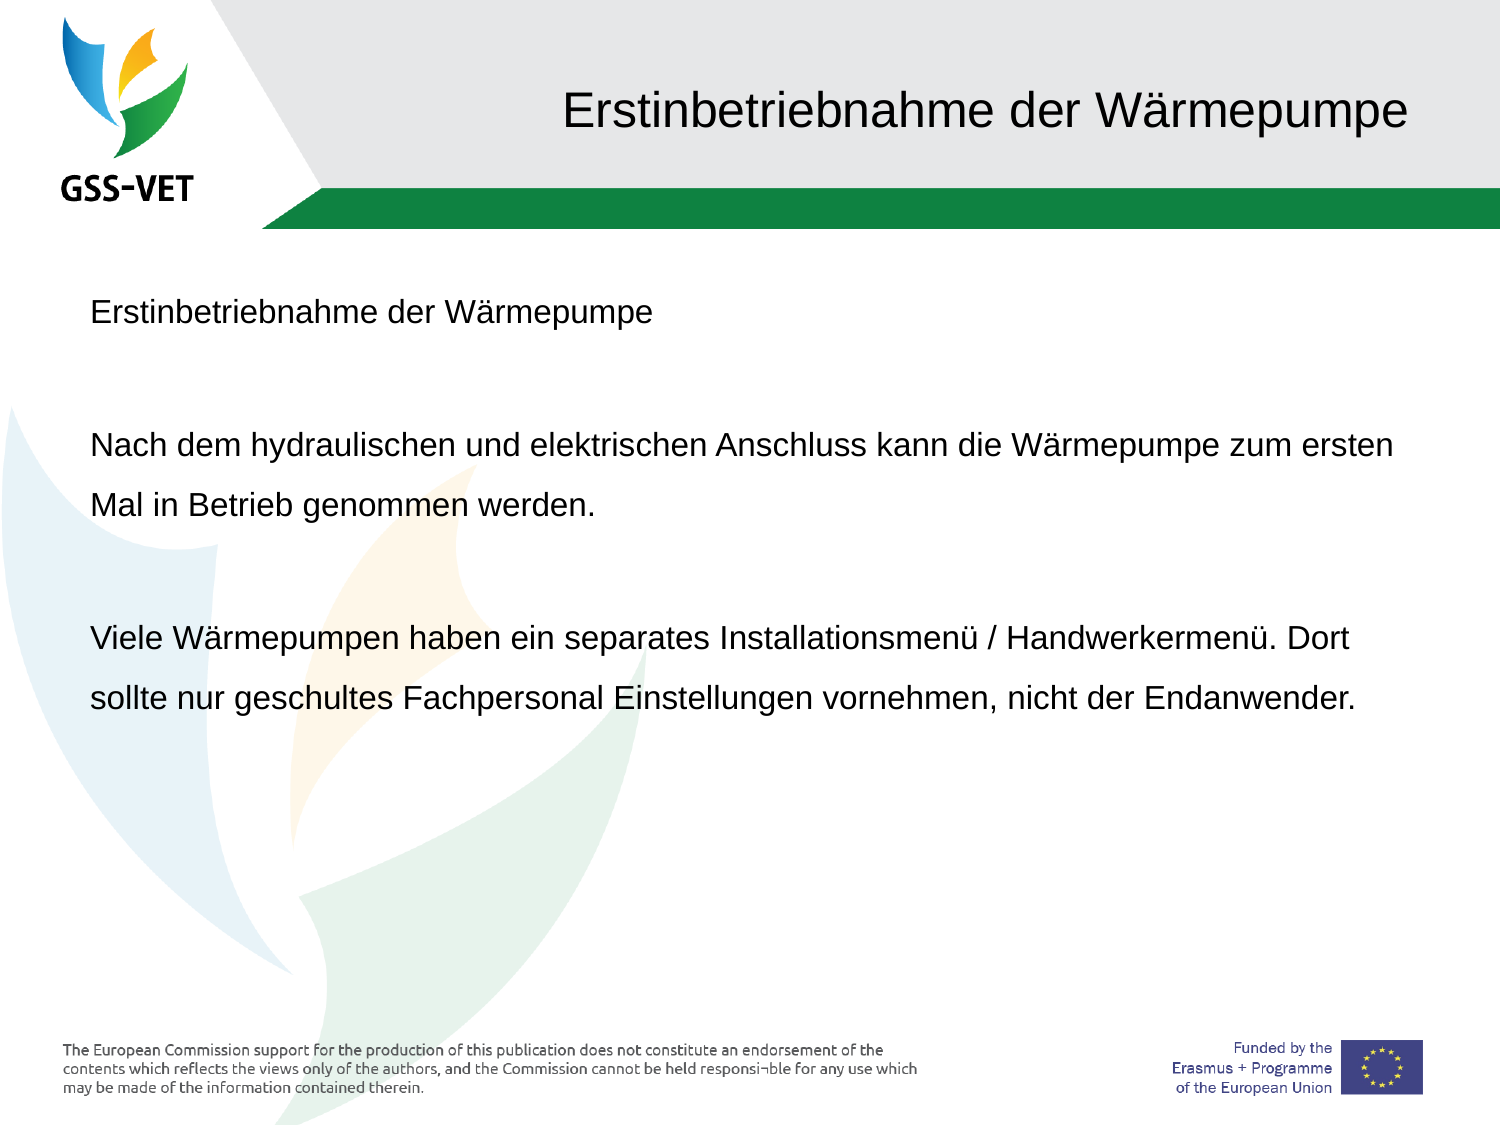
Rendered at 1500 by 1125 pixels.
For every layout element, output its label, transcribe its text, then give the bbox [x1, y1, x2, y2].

title Erstinbetriebnahme der Wärmepumpe [324, 0, 1425, 185]
picture [0, 0, 1500, 1125]
list Erstinbetriebnahme der Wärmepumpe Nach dem hydraulischen und elektrischen Anschluss kann die Wärmepumpe zum ersten Mal in Betrieb genommen werden. Viele Wärmepumpen haben ein separates Installationsmenü / Handwerkermenü. Dort sollte nur geschultes Fachpersonal Einstellungen vornehmen, nicht der Endanwender. [75, 262, 1425, 1071]
